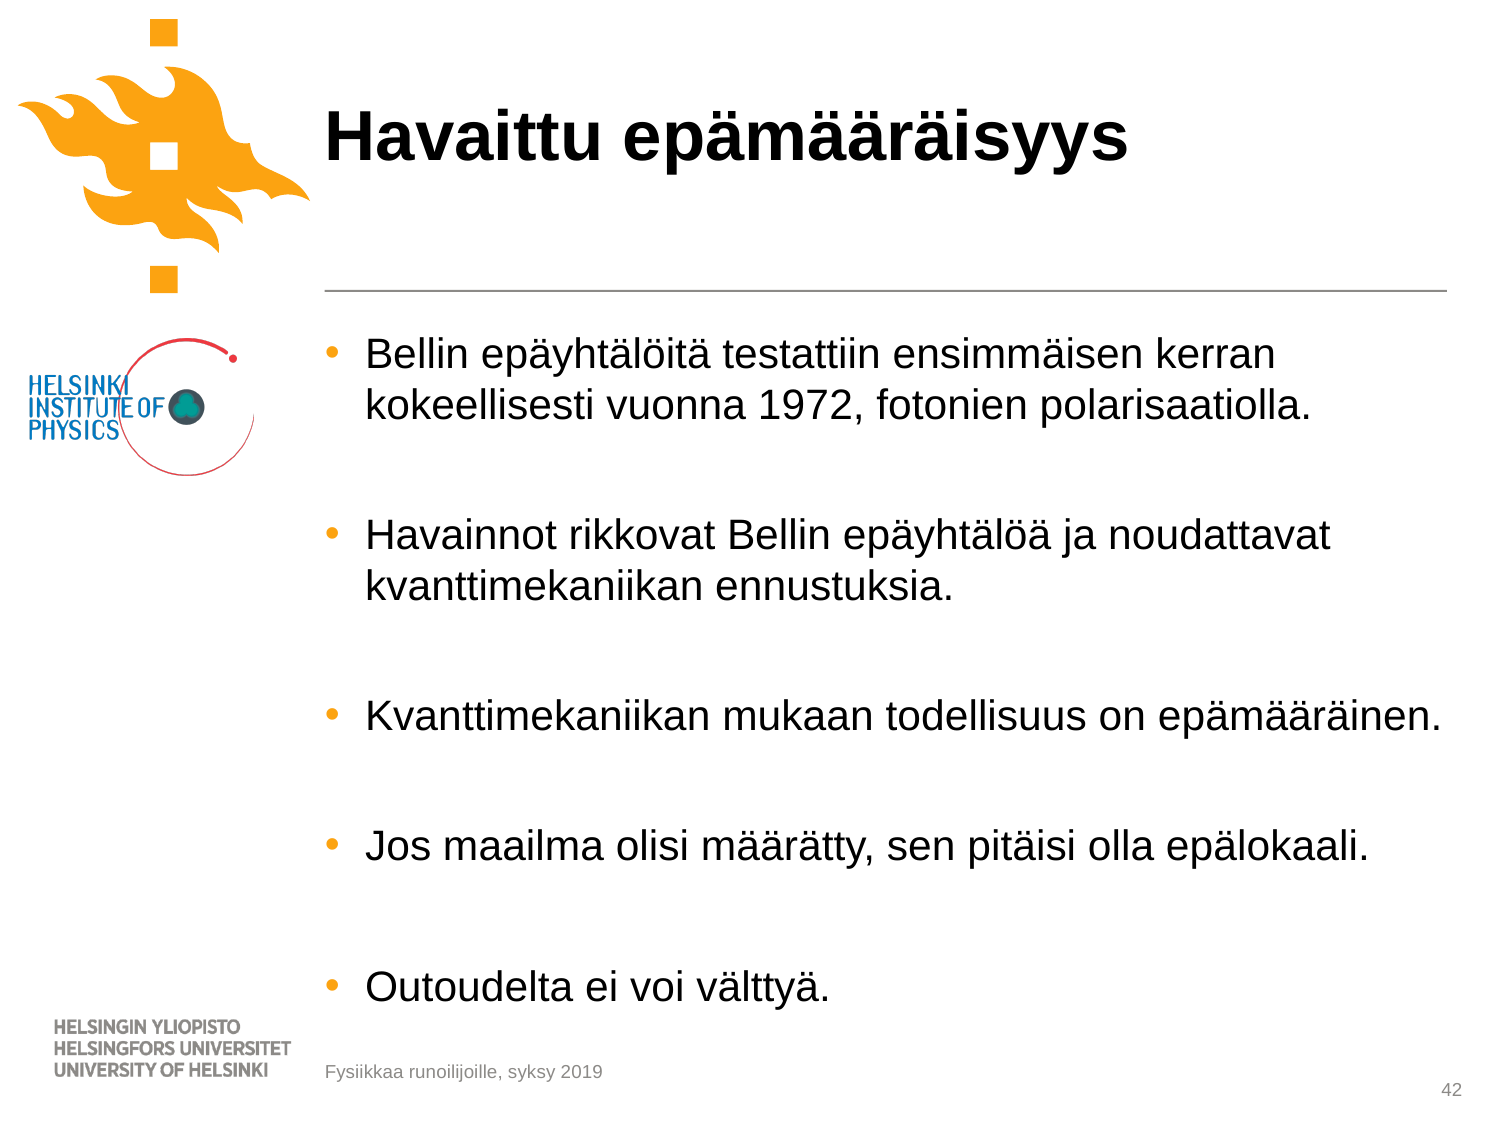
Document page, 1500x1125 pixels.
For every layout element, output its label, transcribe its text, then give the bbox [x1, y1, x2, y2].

slide_number 42 [1149, 1025, 1463, 1100]
picture [53, 1017, 292, 1079]
footer Fysiikkaa runoilijoille, syksy 2019 [324, 1058, 1069, 1083]
title Havaittu epämääräisyys [324, 90, 1447, 279]
list Bellin epäyhtälöitä testattiin ensimmäisen kerran kokeellisesti vuonna 1972, fotonien polarisaatiolla. Havainnot rikkovat Bellin epäyhtälöä ja noudattavat kvanttimekaniikan ennustuksia. Kvanttimekaniikan mukaan todellisuus on epämääräinen. Jos maailma olisi määrätty, sen pitäisi olla epälokaali. Outoudelta ei voi välttyä. [324, 326, 1447, 1059]
